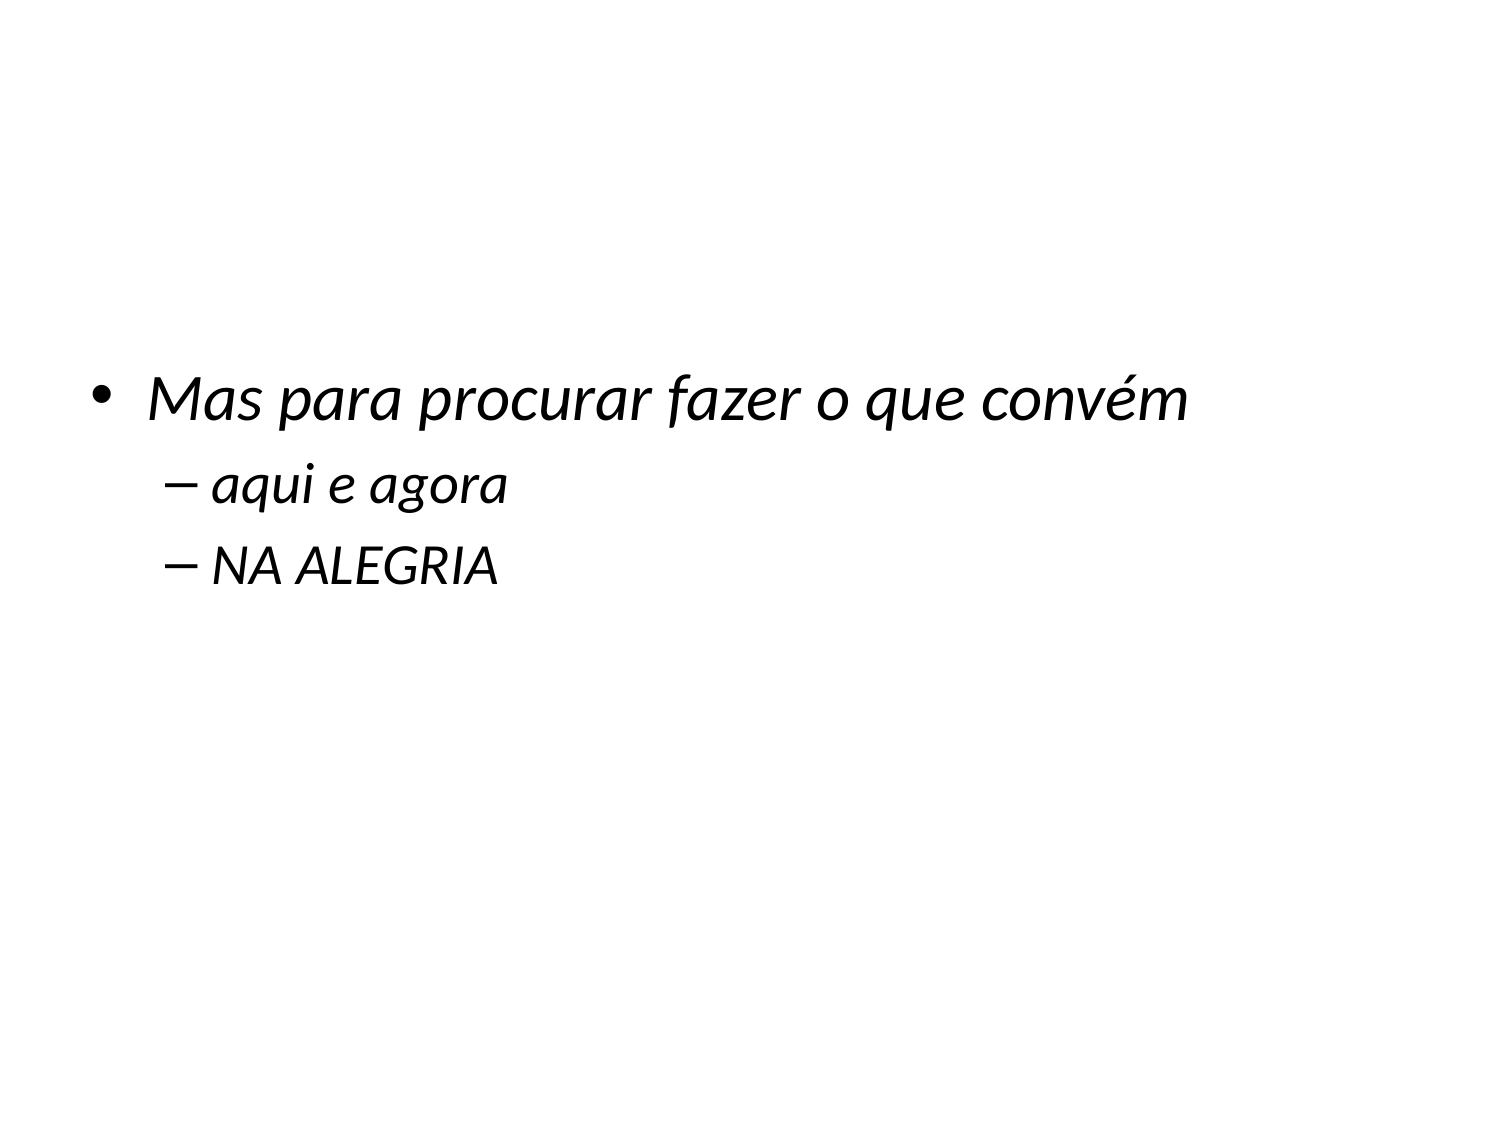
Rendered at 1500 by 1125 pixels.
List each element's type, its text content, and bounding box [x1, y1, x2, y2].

list Mas para procurar fazer o que convém aqui e agora NA ALEGRIA [75, 262, 1425, 1005]
